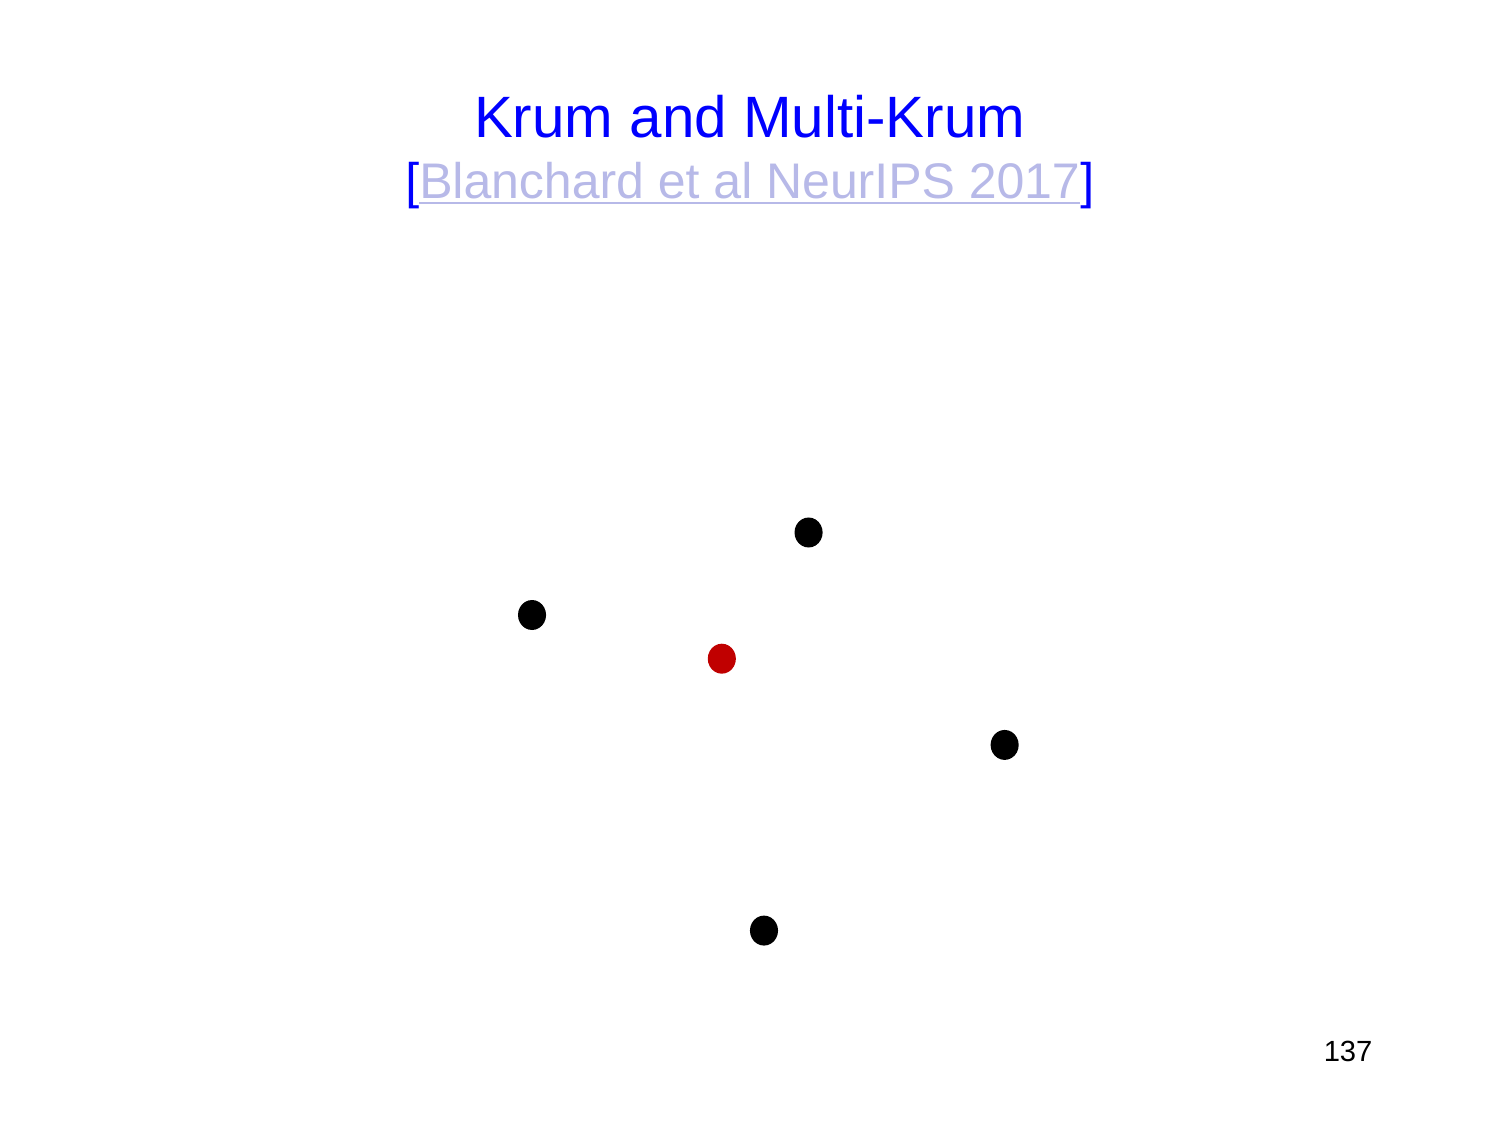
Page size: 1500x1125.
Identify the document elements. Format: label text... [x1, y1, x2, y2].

text_box [794, 517, 823, 548]
text_box [749, 915, 779, 946]
text_box [517, 600, 547, 631]
title Krum and Multi-Krum [Blanchard et al NeurIPS 2017] [112, 49, 1388, 238]
slide_number 137 [1074, 1024, 1388, 1101]
text_box [990, 729, 1019, 760]
text_box [707, 643, 736, 674]
